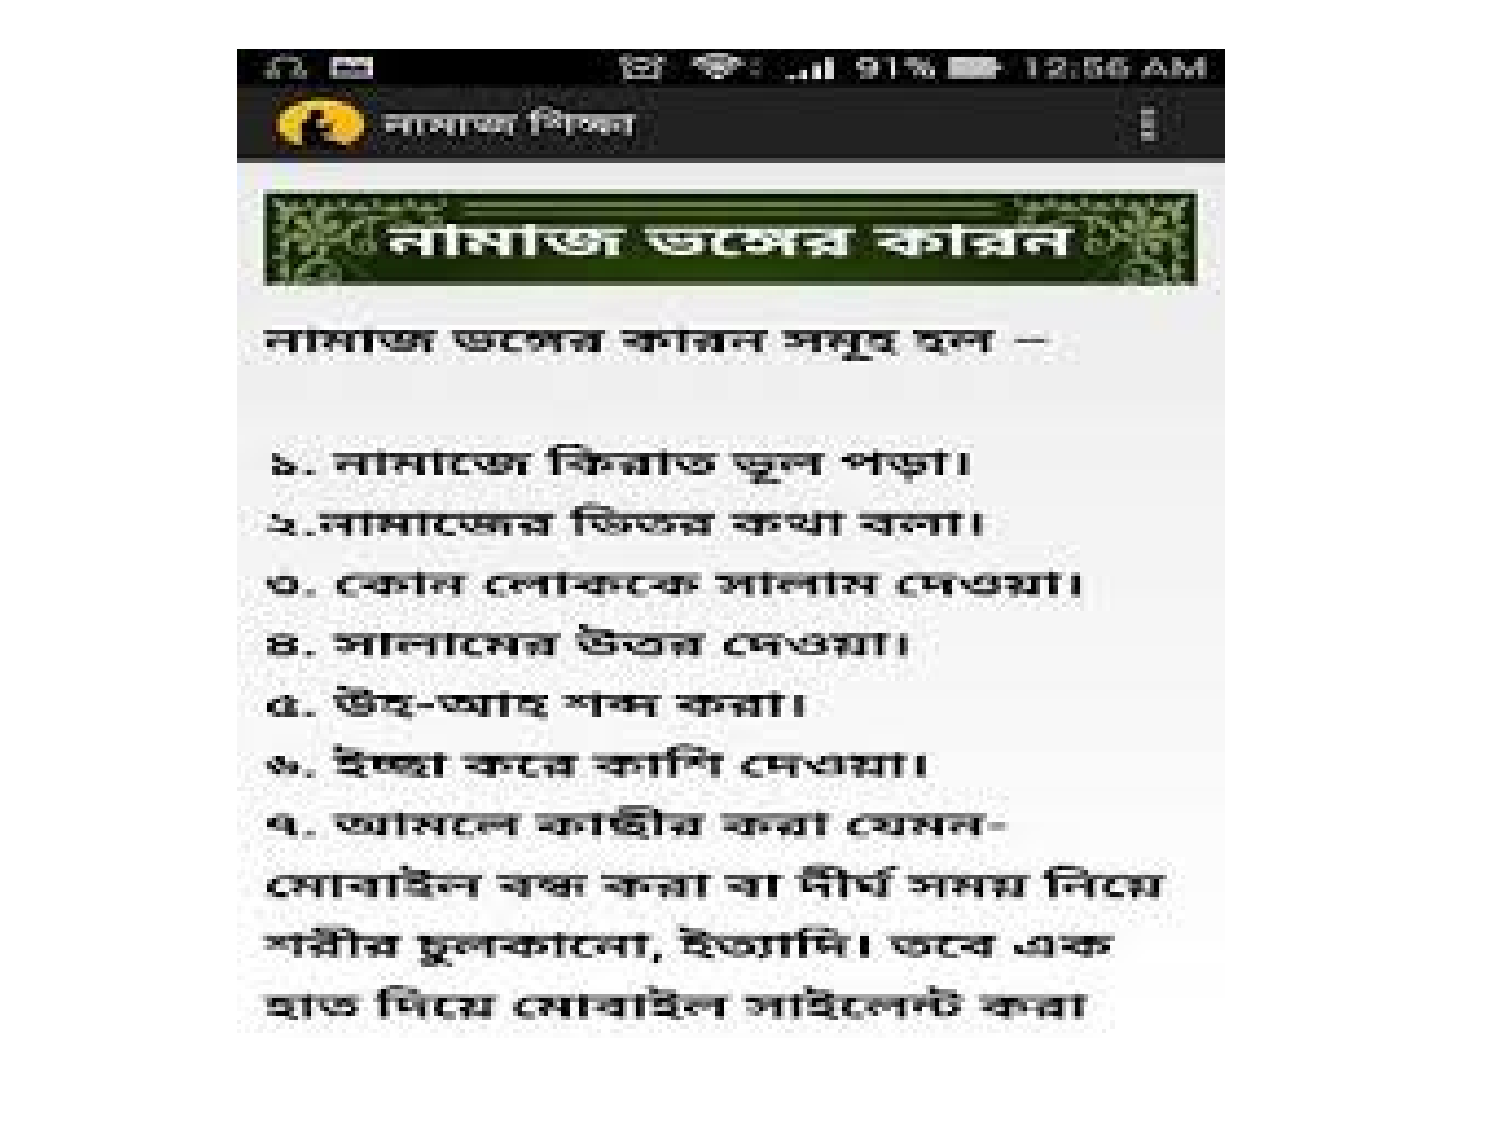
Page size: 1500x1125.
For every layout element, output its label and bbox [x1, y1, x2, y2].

picture [237, 49, 1226, 1038]
